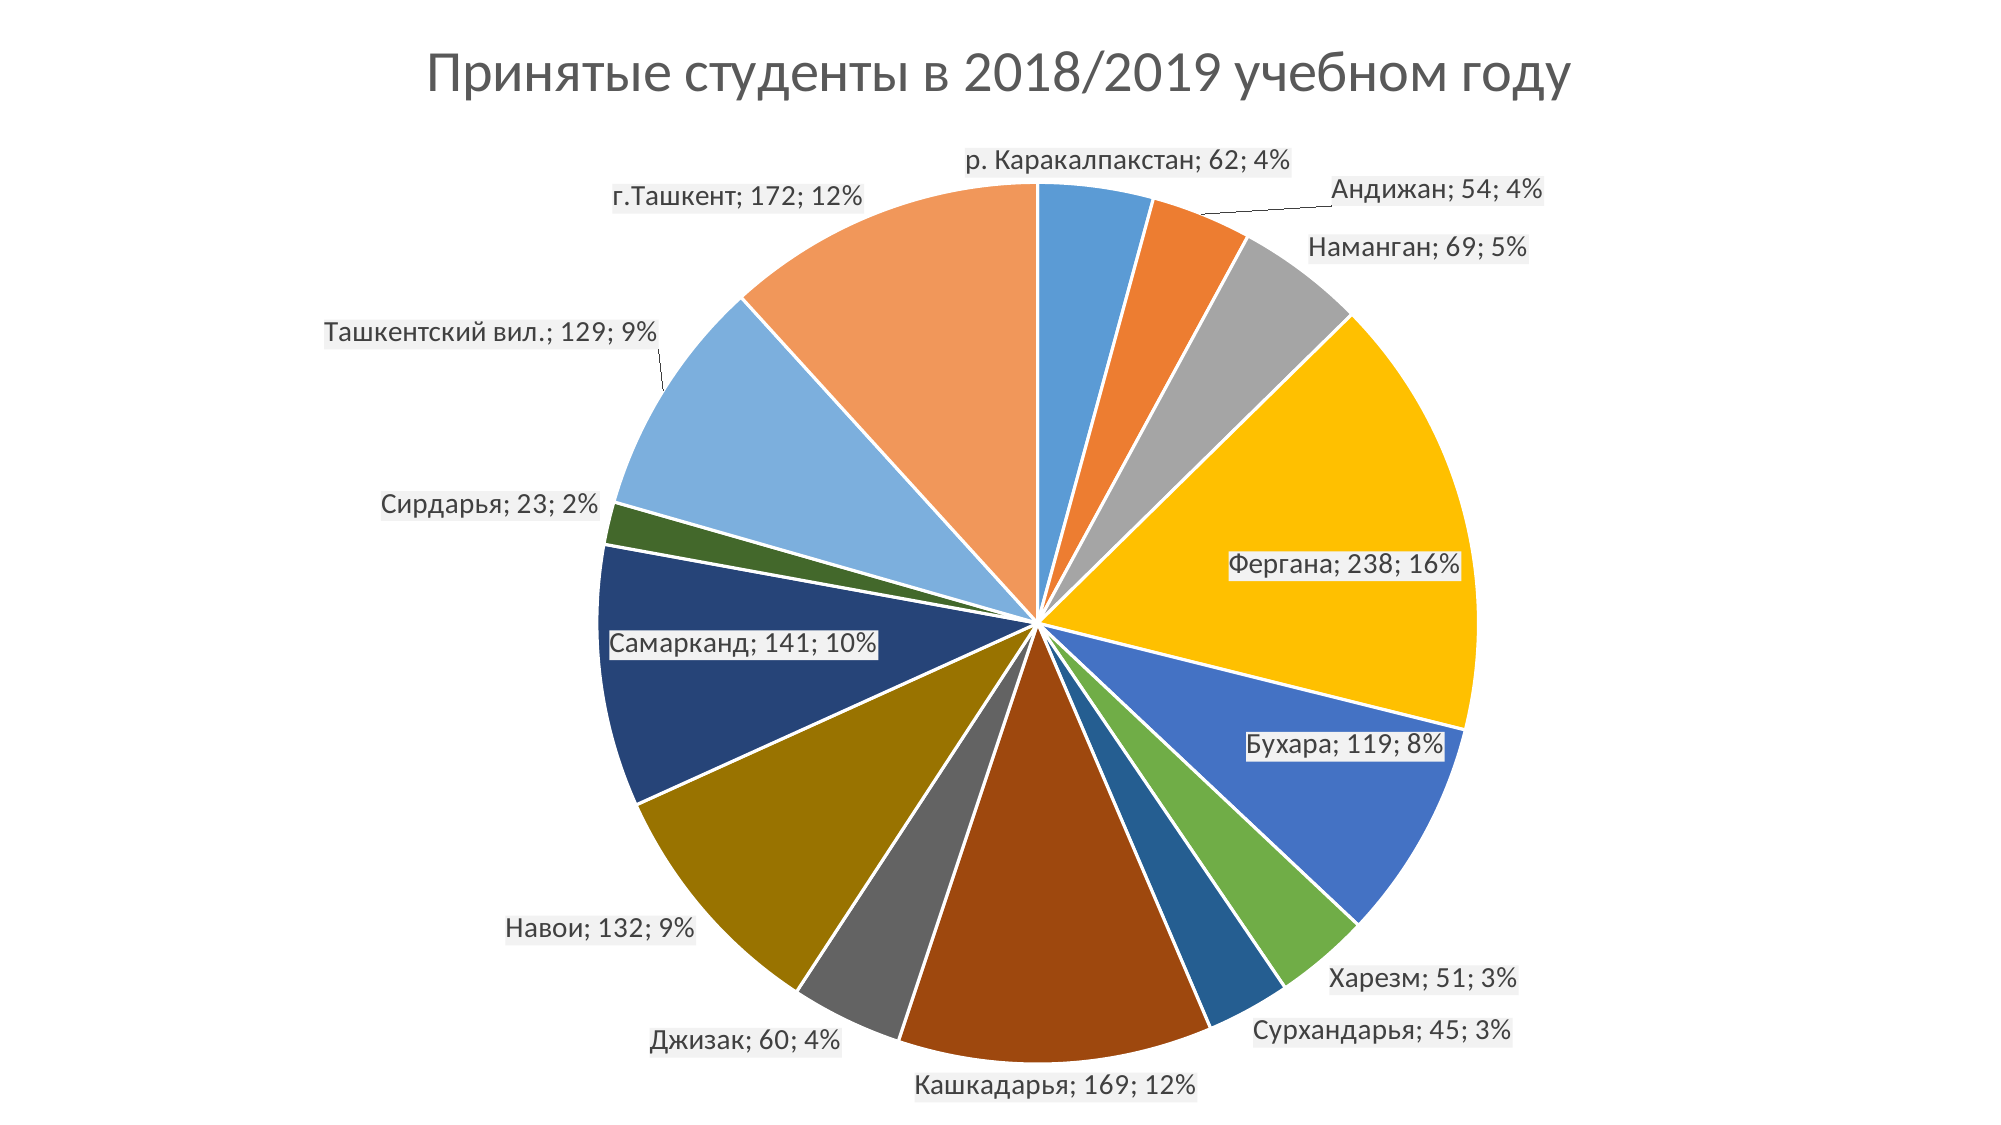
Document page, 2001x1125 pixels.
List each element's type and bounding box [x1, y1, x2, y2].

chart [0, 0, 2000, 1125]
